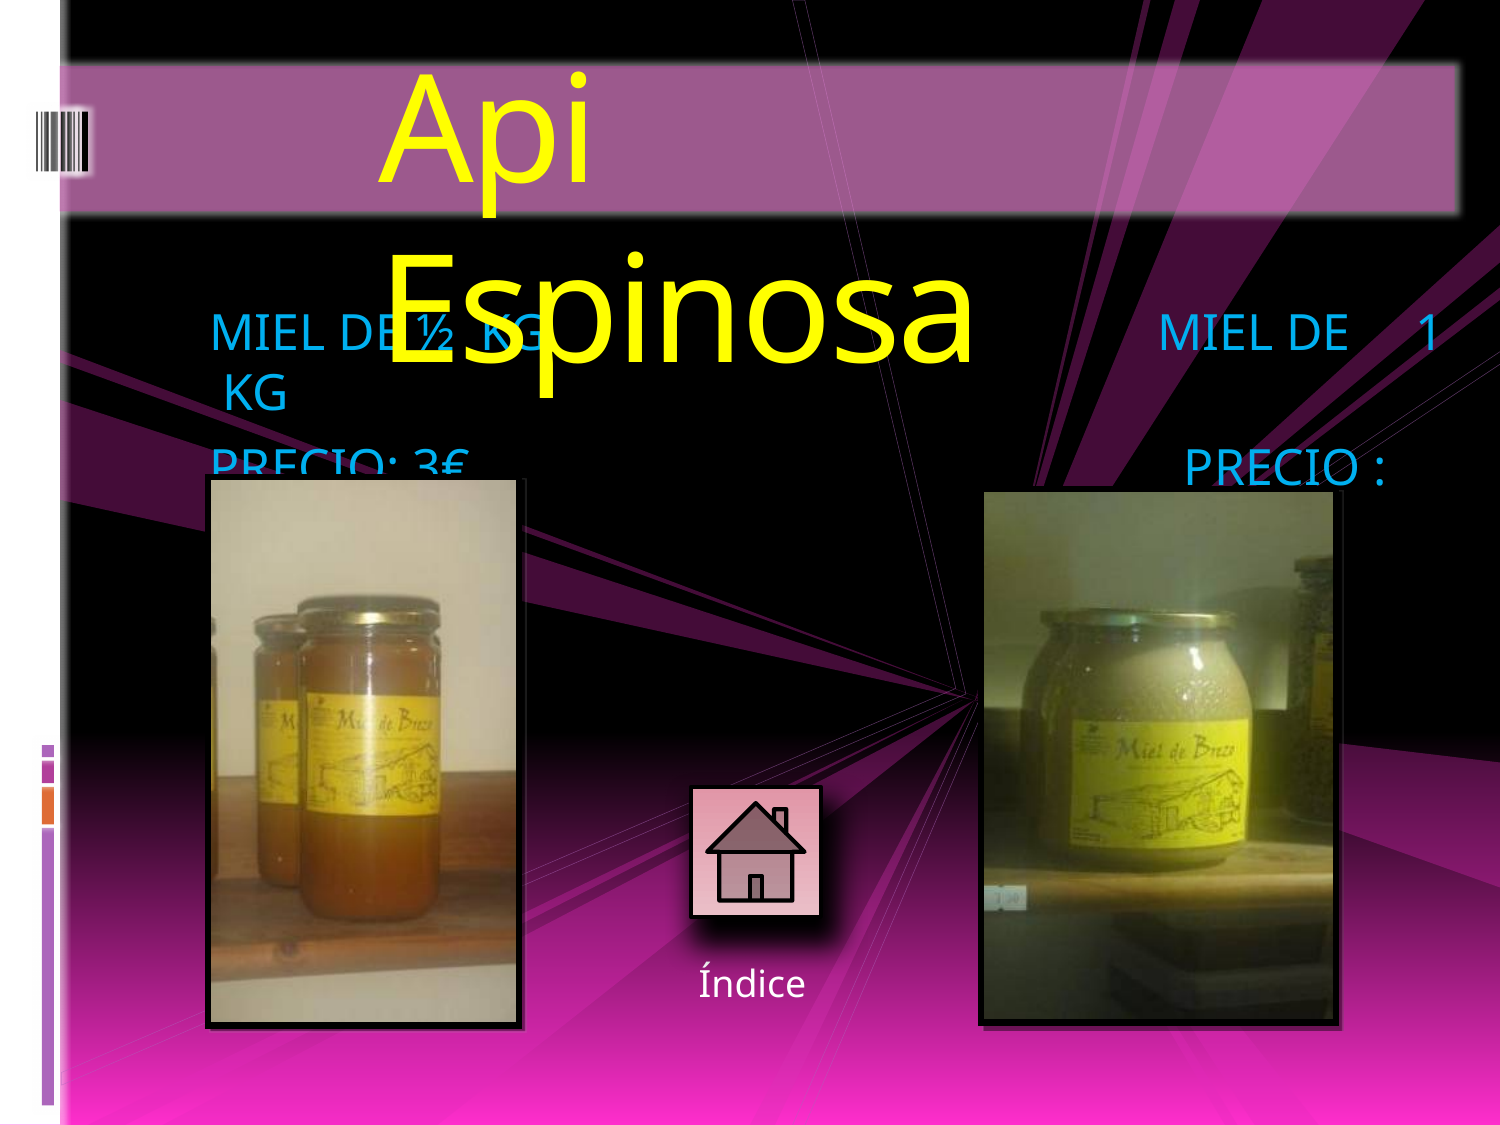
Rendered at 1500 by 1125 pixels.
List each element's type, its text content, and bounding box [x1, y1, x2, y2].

picture [983, 491, 1334, 1020]
picture [210, 479, 517, 1023]
text_box [689, 785, 822, 918]
text_box Índice [683, 963, 822, 1012]
text_box Índice [71, 1112, 112, 1116]
list MIEL DE ½ KG MIEL DE 1 KG PRECIO: 3€ PRECIO : 6.60€ [187, 292, 1466, 1079]
text_box Índice [147, 1112, 185, 1116]
title Api Espinosa [363, 21, 1128, 85]
